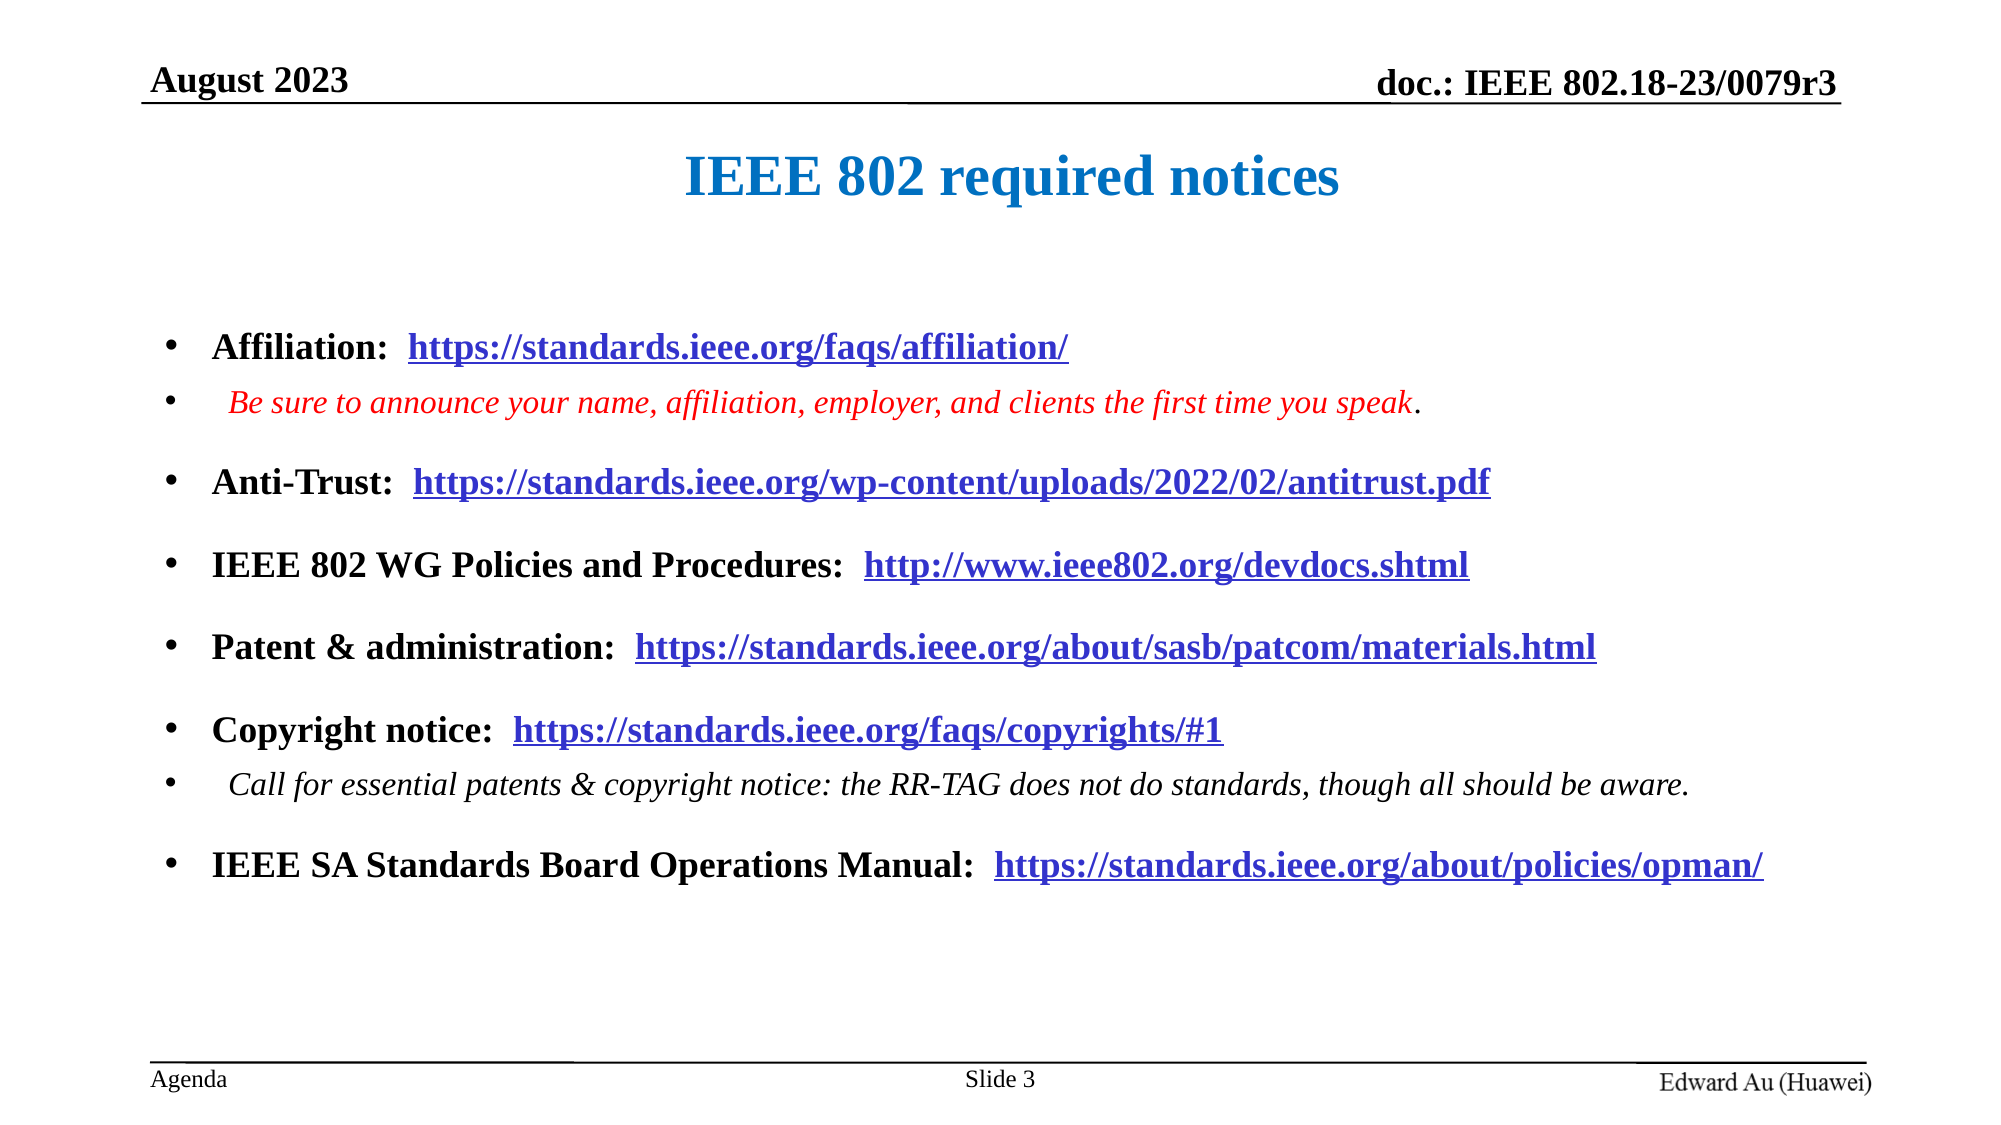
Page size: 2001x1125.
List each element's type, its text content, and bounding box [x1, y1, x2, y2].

text_box Affiliation: https://standards.ieee.org/faqs/affiliation/ Be sure to announce your name, affiliation, employer, and clients the first time you speak. Anti-Trust: https://standards.ieee.org/wp-content/uploads/2022/02/antitrust.pdf IEEE 802 WG Policies and Procedures: http://www.ieee802.org/devdocs.shtml Patent & administration: https://standards.ieee.org/about/sasb/patcom/materials.html Copyright notice: https://standards.ieee.org/faqs/copyrights/#1 Call for essential patents & copyright notice: the RR-TAG does not do standards, though all should be aware. IEEE SA Standards Board Operations Manual: https://standards.ieee.org/about/policies/opman/ [149, 262, 1875, 1028]
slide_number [149, 54, 513, 101]
title IEEE 802 required notices [162, 99, 1864, 246]
picture [1174, 1058, 1887, 1113]
slide_number Slide 3 [925, 1061, 1076, 1123]
